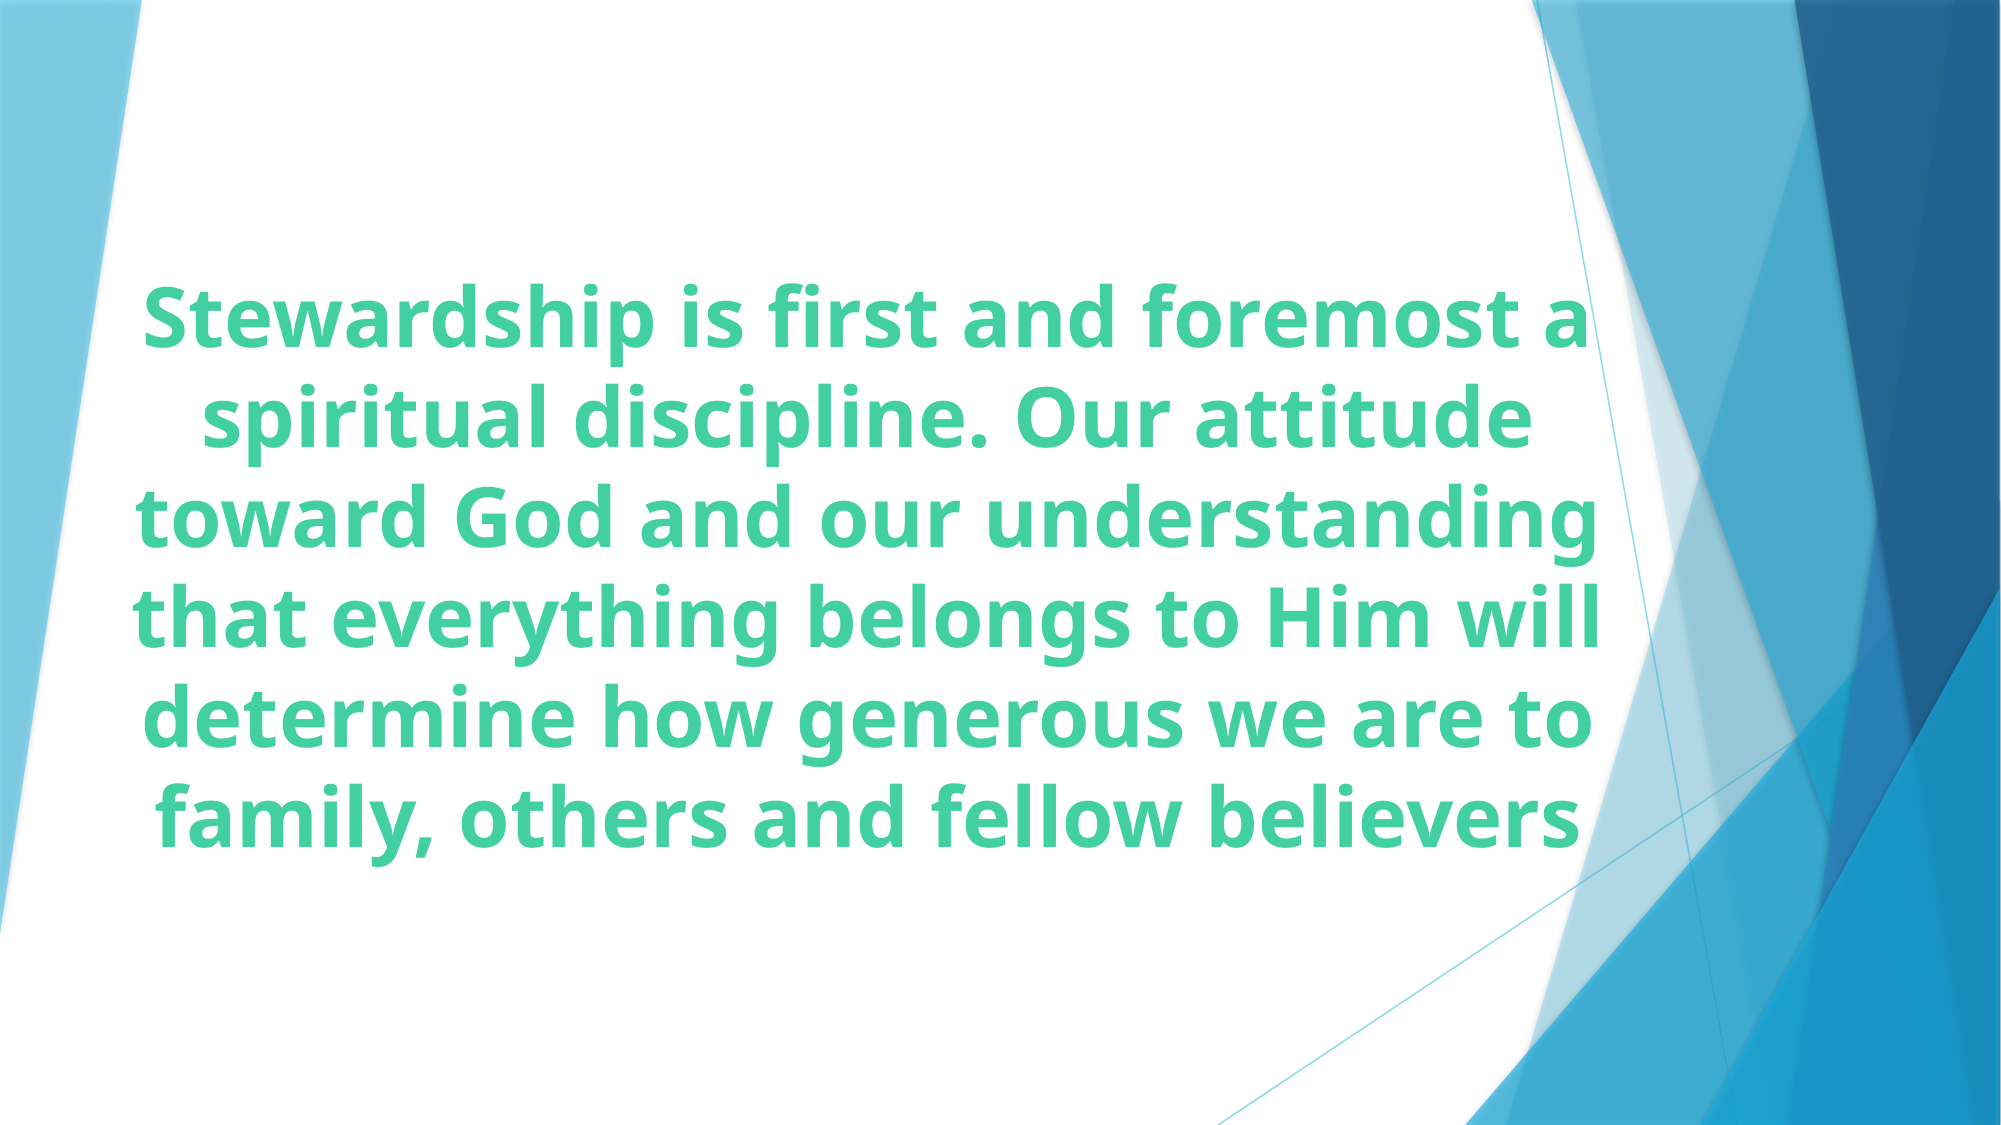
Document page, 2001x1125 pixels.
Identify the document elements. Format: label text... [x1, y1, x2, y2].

title Stewardship is first and foremost a spiritual discipline. Our attitude toward God and our understanding that everything belongs to Him will determine how generous we are to family, others and fellow believers [111, 601, 1626, 872]
